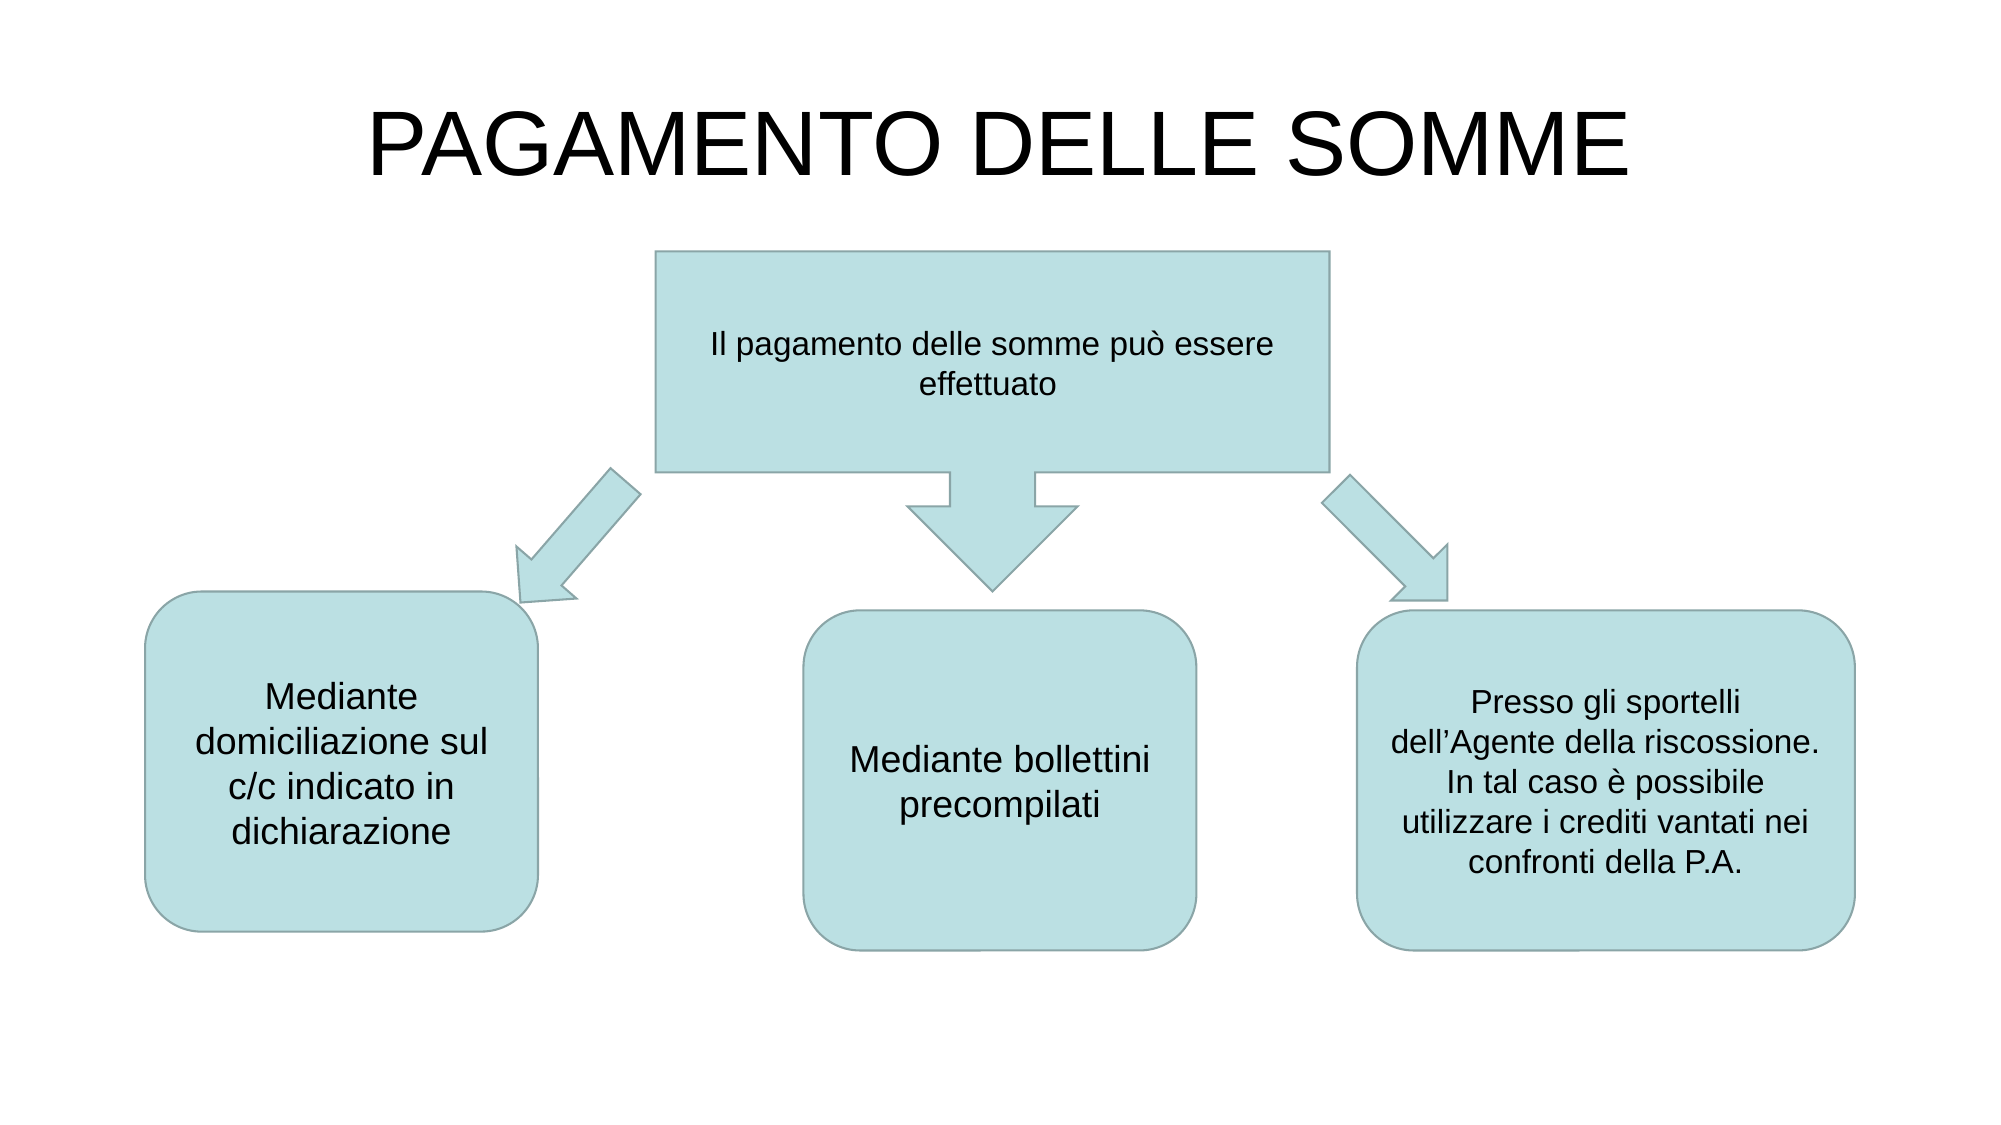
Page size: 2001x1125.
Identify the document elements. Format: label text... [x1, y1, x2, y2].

title PAGAMENTO DELLE SOMME [99, 45, 1900, 233]
text_box [515, 466, 643, 604]
text_box Presso gli sportelli dell’Agente della riscossione. In tal caso è possibile utilizzare i crediti vantati nei confronti della P.A. [1355, 609, 1856, 952]
text_box Il pagamento delle somme può essere effettuato [654, 250, 1331, 593]
text_box Mediante domiciliazione sul c/c indicato in dichiarazione [144, 590, 540, 933]
text_box Mediante bollettini precompilati [802, 609, 1198, 952]
text_box [1320, 473, 1449, 602]
